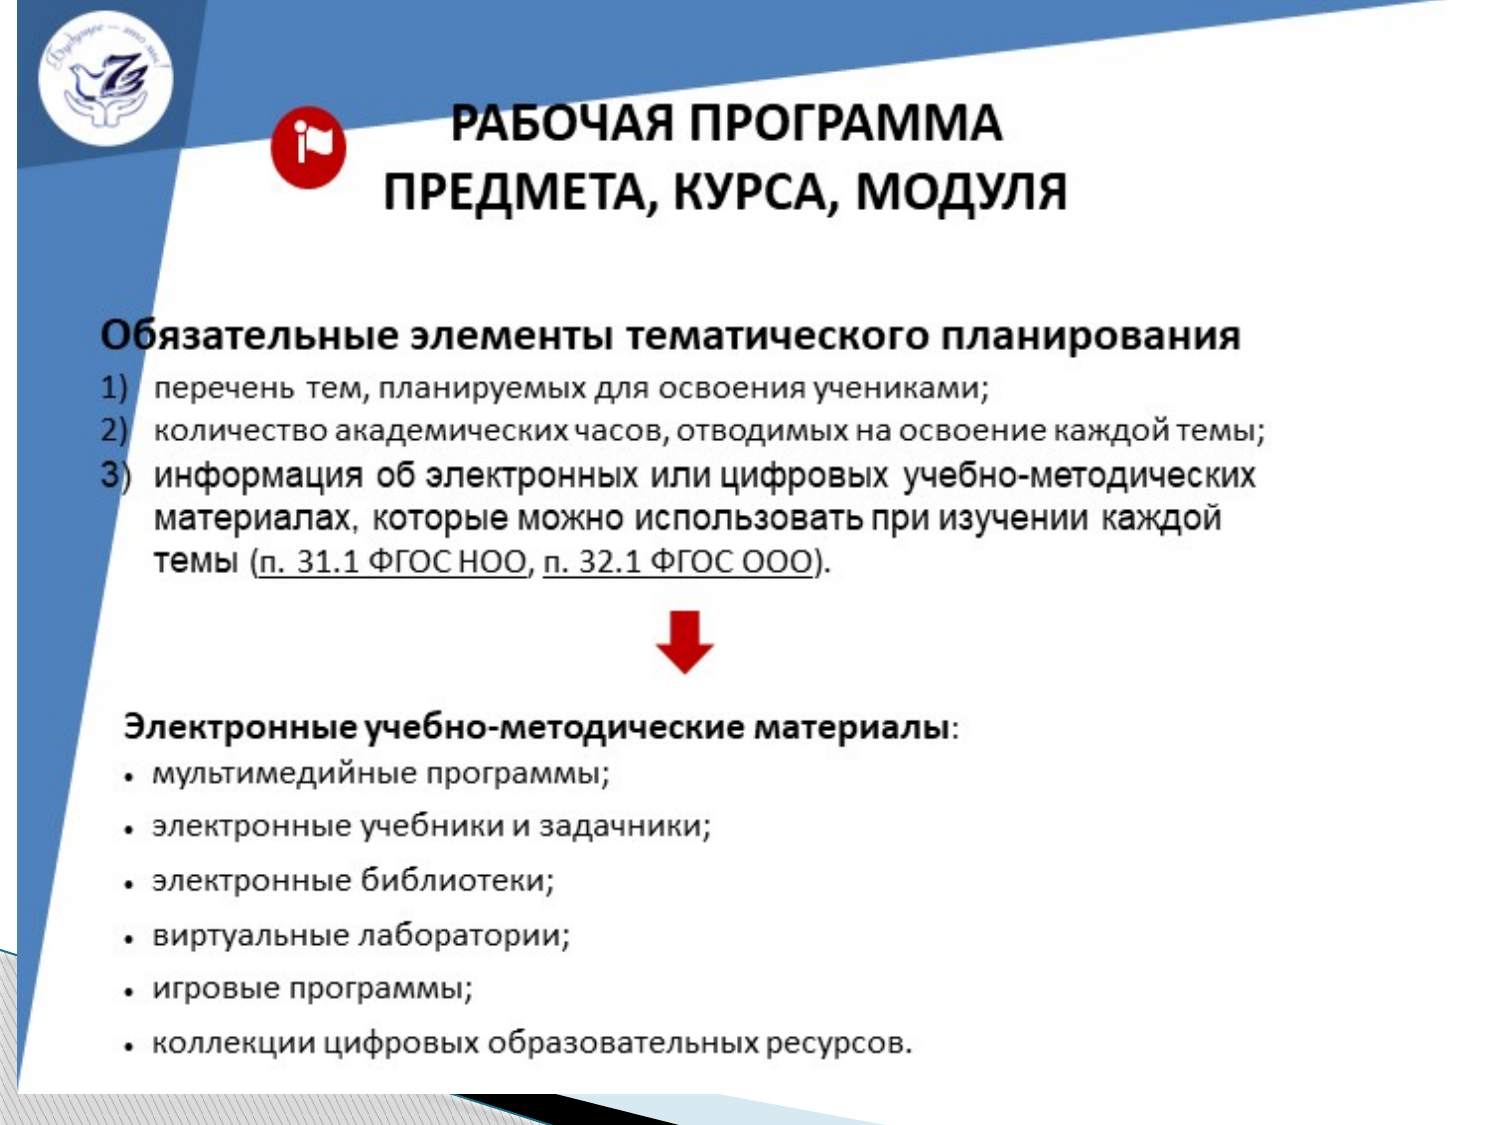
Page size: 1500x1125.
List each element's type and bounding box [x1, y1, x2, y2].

list [17, 0, 1448, 1095]
